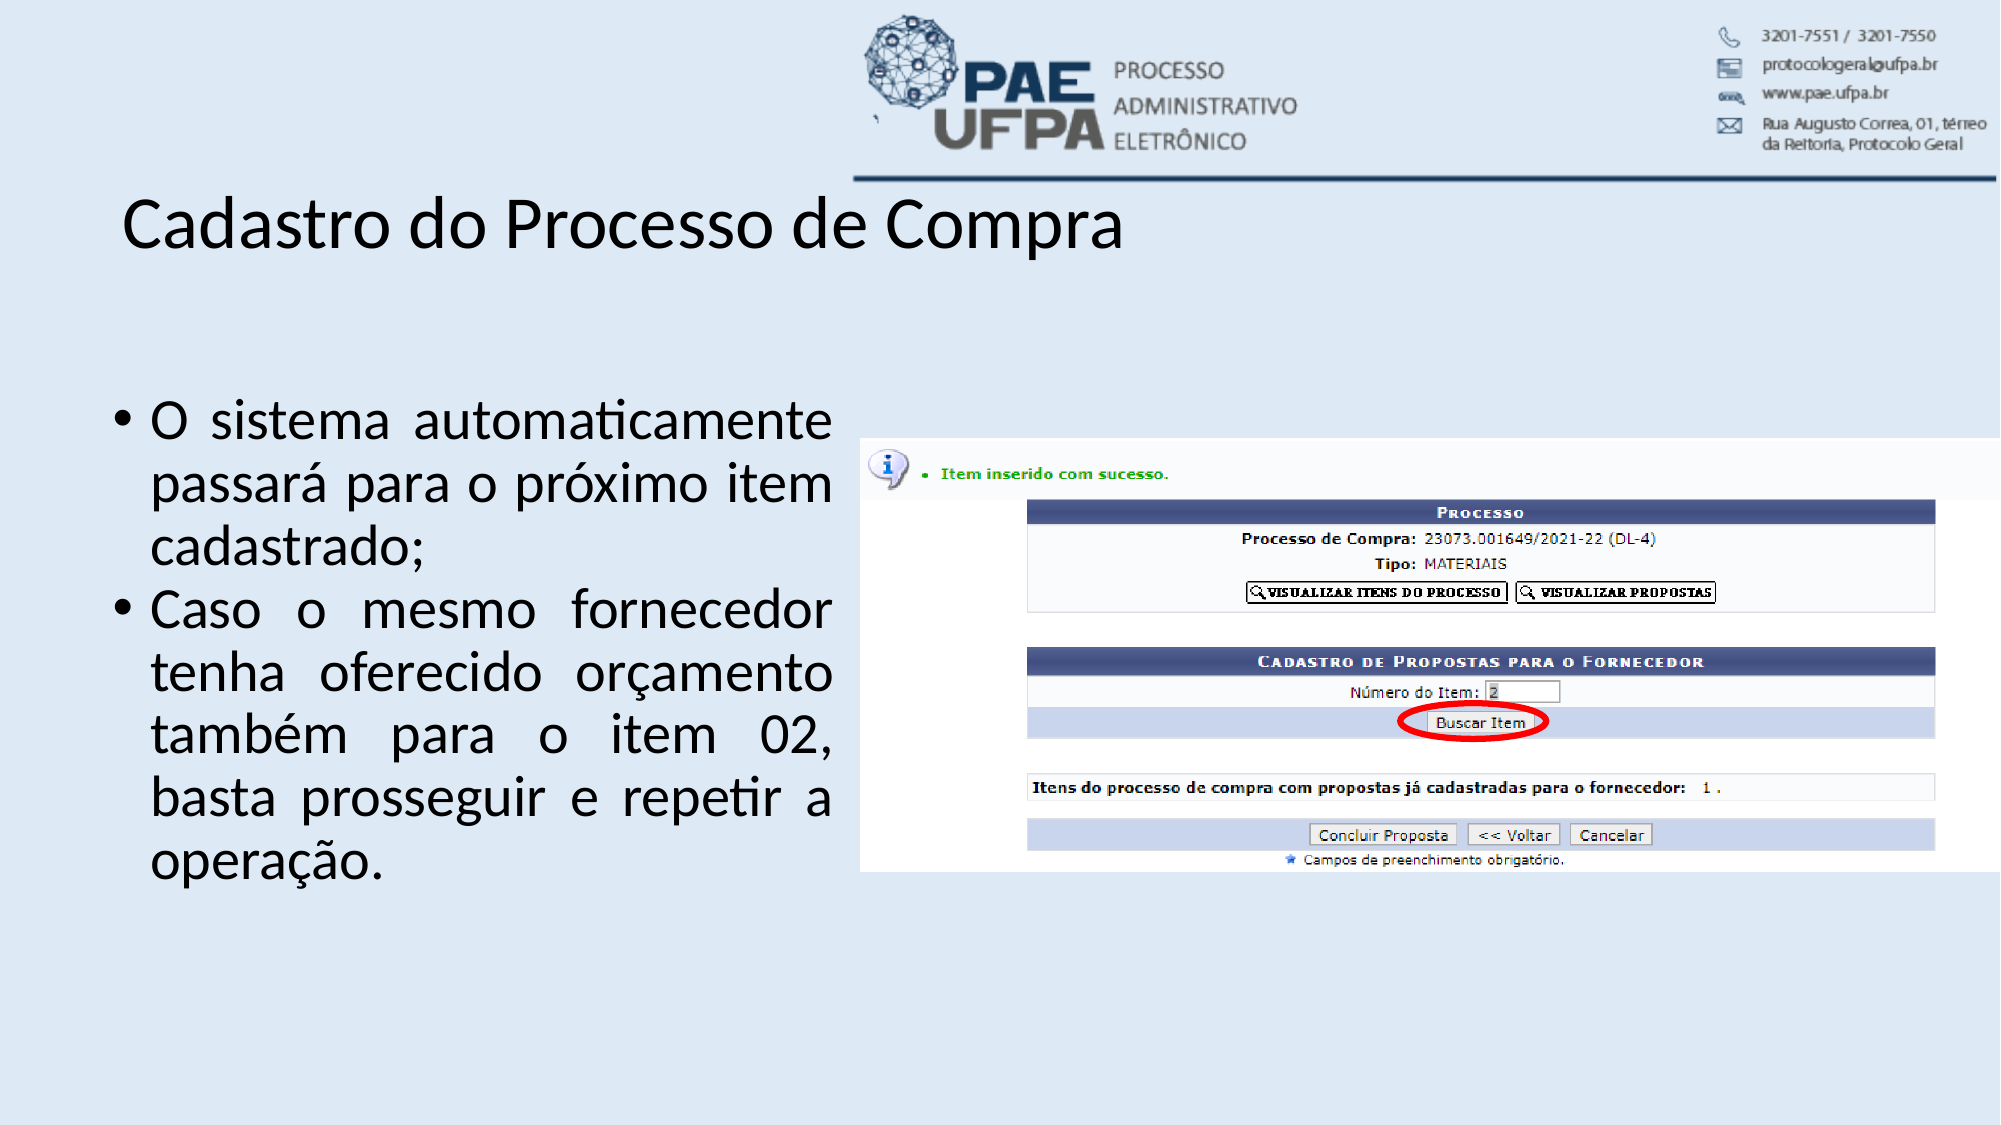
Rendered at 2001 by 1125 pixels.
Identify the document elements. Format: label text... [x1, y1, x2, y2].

picture [815, 0, 2001, 195]
list O sistema automaticamente passará para o próximo item cadastrado; Caso o mesmo fornecedor tenha oferecido orçamento também para o item 02, basta prosseguir e repetir a operação. [97, 382, 849, 1096]
picture [860, 437, 2000, 873]
text_box Cadastro do Processo de Compra [107, 115, 1833, 334]
